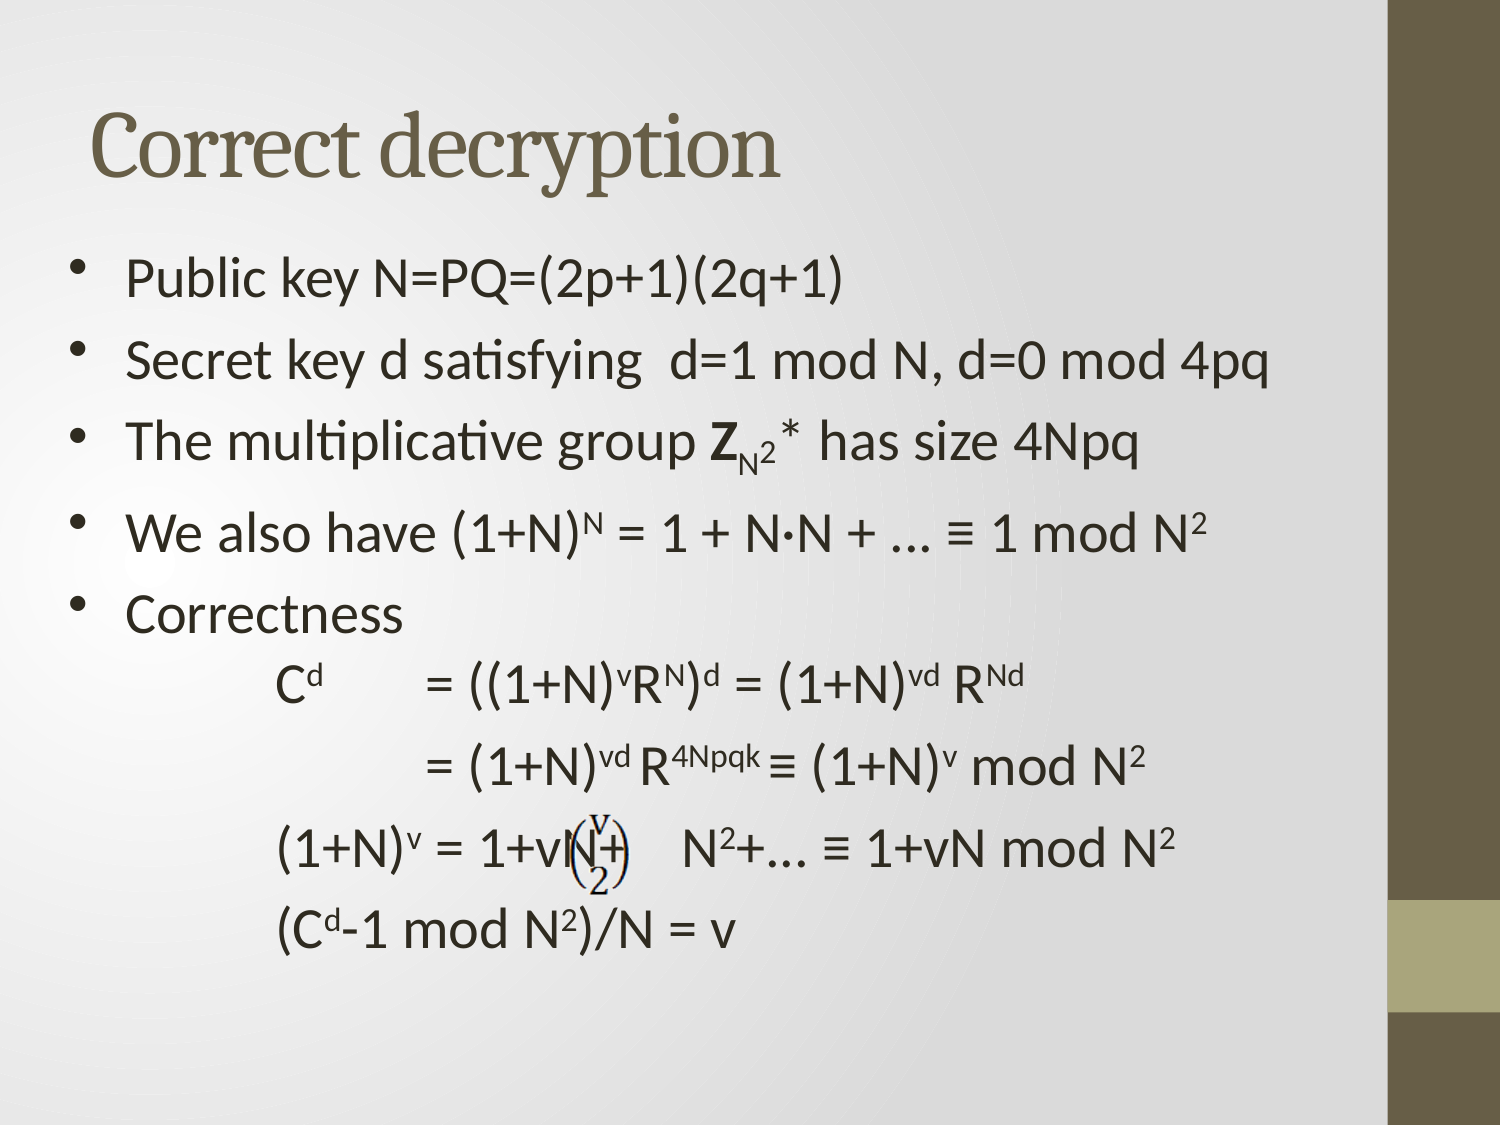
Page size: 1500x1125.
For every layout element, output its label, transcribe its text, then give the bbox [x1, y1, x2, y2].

picture [567, 809, 633, 904]
title Correct decryption [75, 45, 1325, 231]
text_box Public key N=PQ=(2p+1)(2q+1) Secret key d satisfying d=1 mod N, d=0 mod 4pq The multiplicative group ZN2* has size 4Npq We also have (1+N)N = 1 + N·N + ... ≡ 1 mod N2 Correctness Cd = ((1+N)vRN)d = (1+N)vd RNd = (1+N)vd R4Npqk ≡ (1+N)v mod N2 (1+N)v = 1+vN+ N2+... ≡ 1+vN mod N2 (Cd-1 mod N2)/N = v [54, 231, 1447, 1031]
